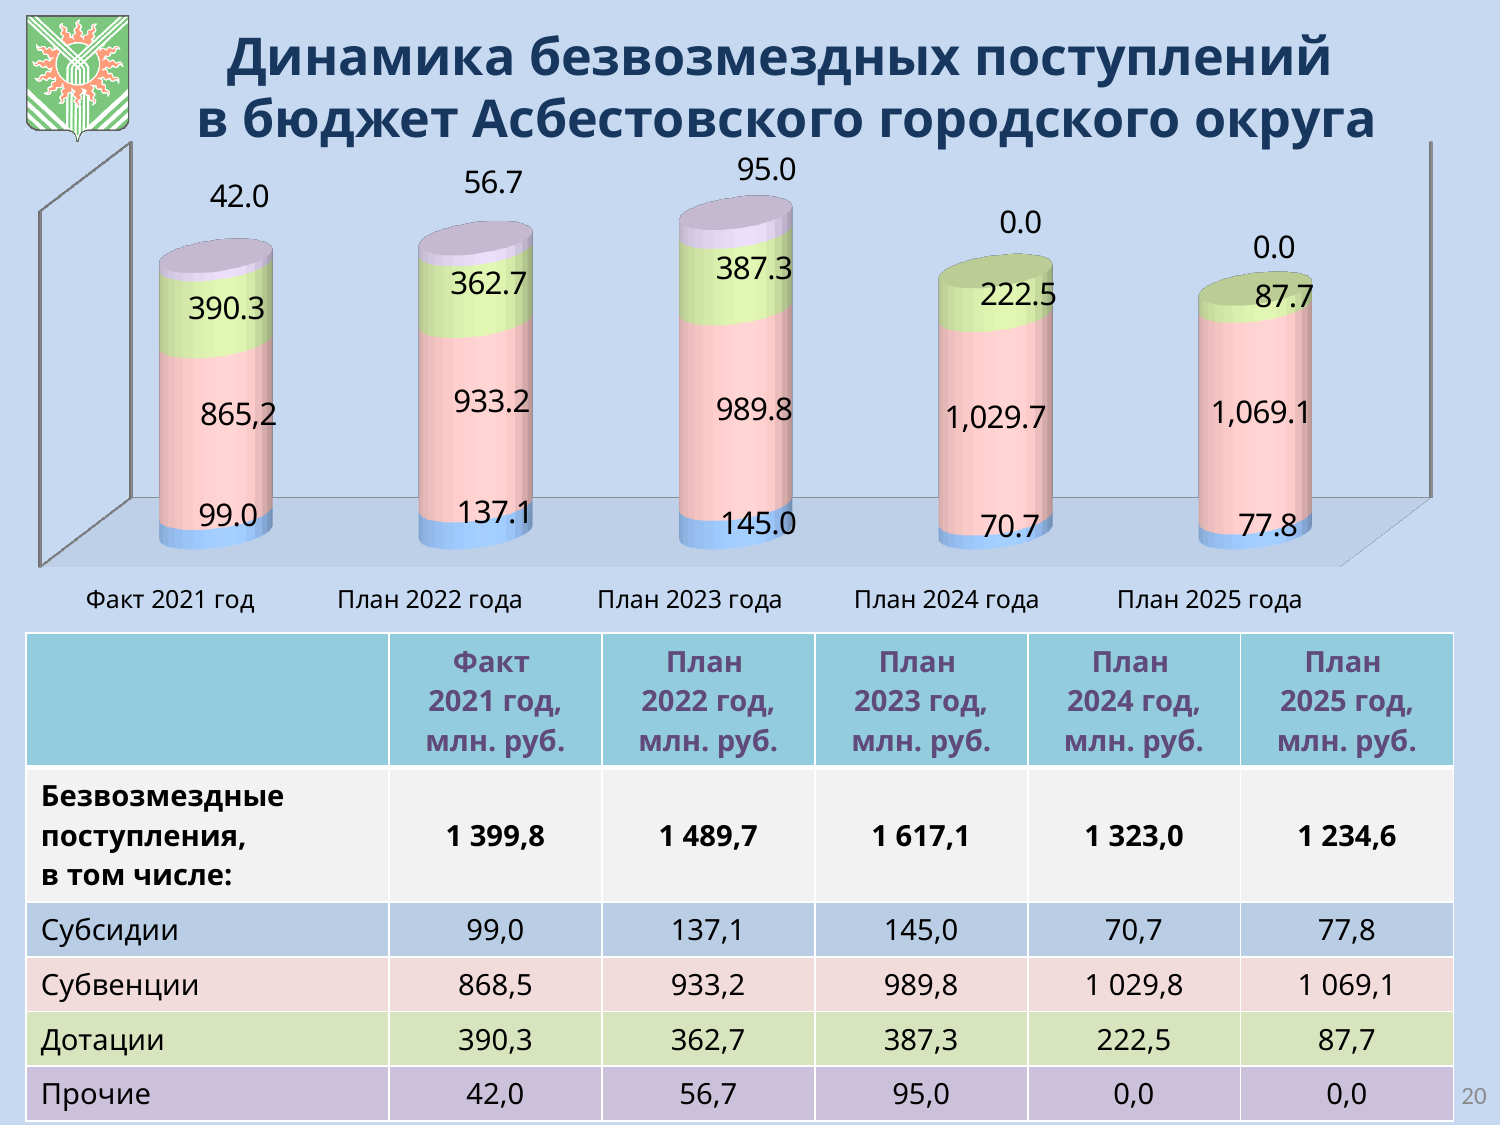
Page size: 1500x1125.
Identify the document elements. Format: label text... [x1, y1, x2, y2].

table_cell Субсидии [27, 903, 388, 956]
table_cell 1 399,8 [390, 770, 601, 901]
table_cell 137,1 [603, 903, 814, 956]
table_cell 1 617,1 [816, 770, 1027, 901]
chart [24, 141, 1465, 651]
table_header План 2023 год, млн. руб. [816, 660, 1027, 765]
table_header План 2025 год, млн. руб. [1241, 660, 1453, 765]
table_cell 1 489,7 [603, 770, 814, 901]
table_cell 0,0 [1029, 1067, 1151, 1120]
table_cell 70,7 [1029, 903, 1240, 956]
table_cell 387,3 [816, 1012, 1027, 1065]
table_cell Дотации [27, 1012, 388, 1065]
table_cell 95,0 [816, 1067, 1027, 1120]
table_cell 42,0 [390, 1067, 601, 1120]
table_cell 362,7 [603, 1012, 814, 1065]
table_cell 1 323,0 [1029, 770, 1240, 901]
table_cell 99,0 [390, 903, 601, 956]
table_cell 1 069,1 [1241, 958, 1453, 1011]
table_header Факт 2021 год, млн. руб. [390, 660, 601, 765]
table_header План 2022 год, млн. руб. [603, 660, 814, 765]
table_cell 145,0 [816, 903, 1027, 956]
table_cell 390,3 [390, 1012, 601, 1065]
table_cell 1 234,6 [1241, 770, 1453, 901]
table_cell Прочие [27, 1067, 388, 1120]
table_cell 933,2 [603, 958, 814, 1011]
table_cell 868,5 [390, 958, 601, 1011]
table_header [27, 659, 388, 765]
picture [24, 14, 131, 143]
table_cell 222,5 [1029, 1012, 1240, 1065]
table_cell 1 029,8 [1029, 958, 1240, 1011]
table_cell 77,8 [1241, 903, 1453, 956]
table_cell 56,7 [603, 1067, 814, 1120]
table_cell 989,8 [816, 958, 1027, 1011]
table_cell 87,7 [1241, 1012, 1453, 1065]
table_header План 2024 год, млн. руб. [1029, 660, 1240, 765]
title Динамика безвозмездных поступлений в бюджет Асбестовского городского округа [134, 20, 1463, 140]
table_cell Субвенции [27, 958, 388, 1011]
slide_number 20 [1151, 1065, 1500, 1125]
table_cell Безвозмездные поступления, в том числе: [27, 770, 388, 901]
